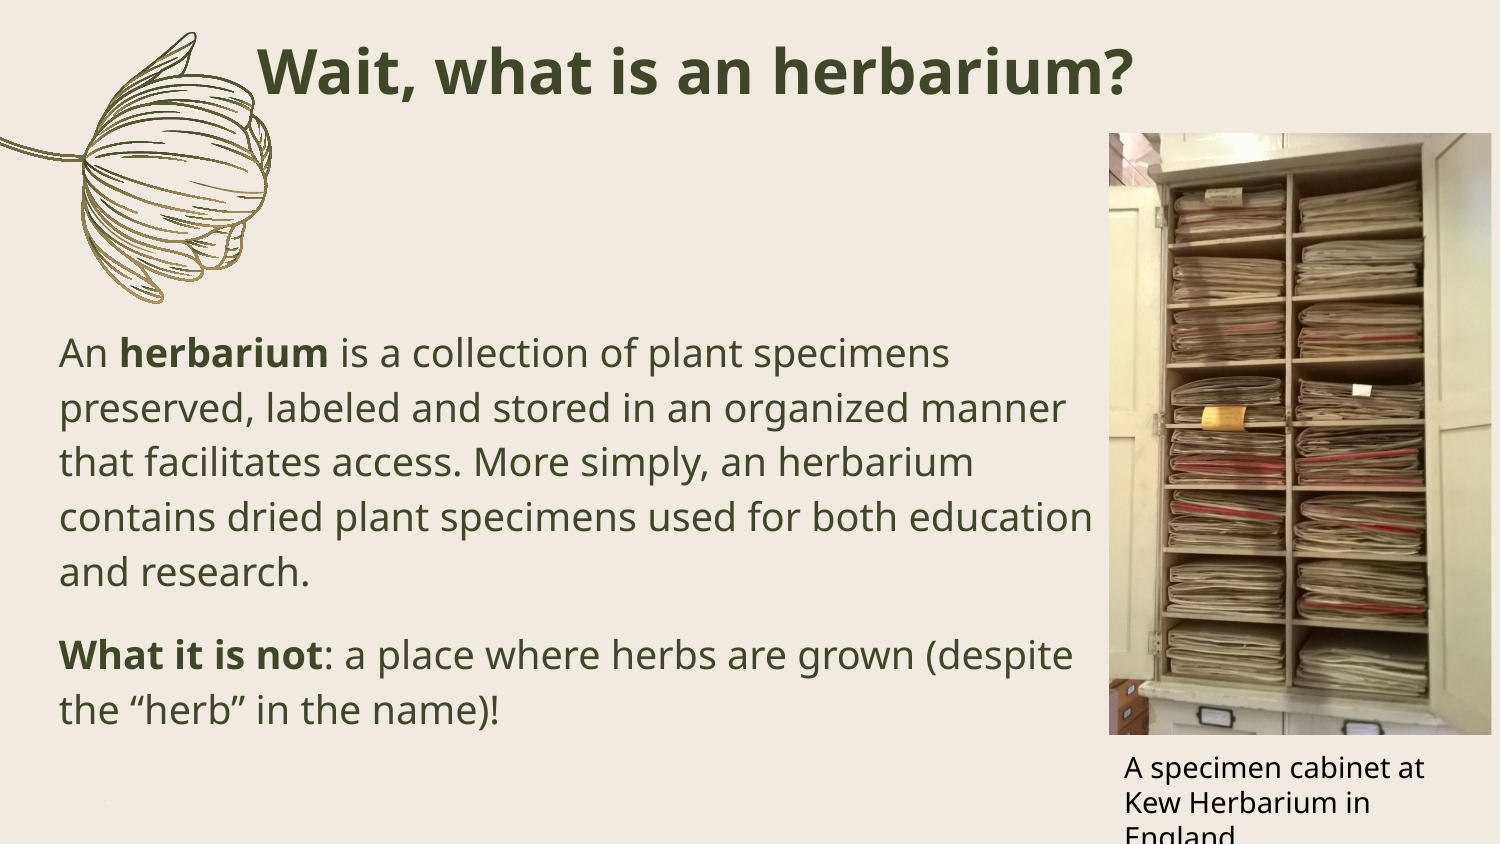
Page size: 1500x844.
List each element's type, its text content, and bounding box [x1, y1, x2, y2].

title Wait, what is an herbarium? [226, 17, 1182, 96]
picture [1108, 133, 1492, 735]
text_box A specimen cabinet at Kew Herbarium in England [1109, 741, 1492, 844]
text_box An herbarium is a collection of plant specimens preserved, labeled and stored in an organized manner that facilitates access. More simply, an herbarium contains dried plant specimens used for both education and research. What it is not: a place where herbs are grown (despite the “herb” in the name)! [43, 305, 1109, 748]
